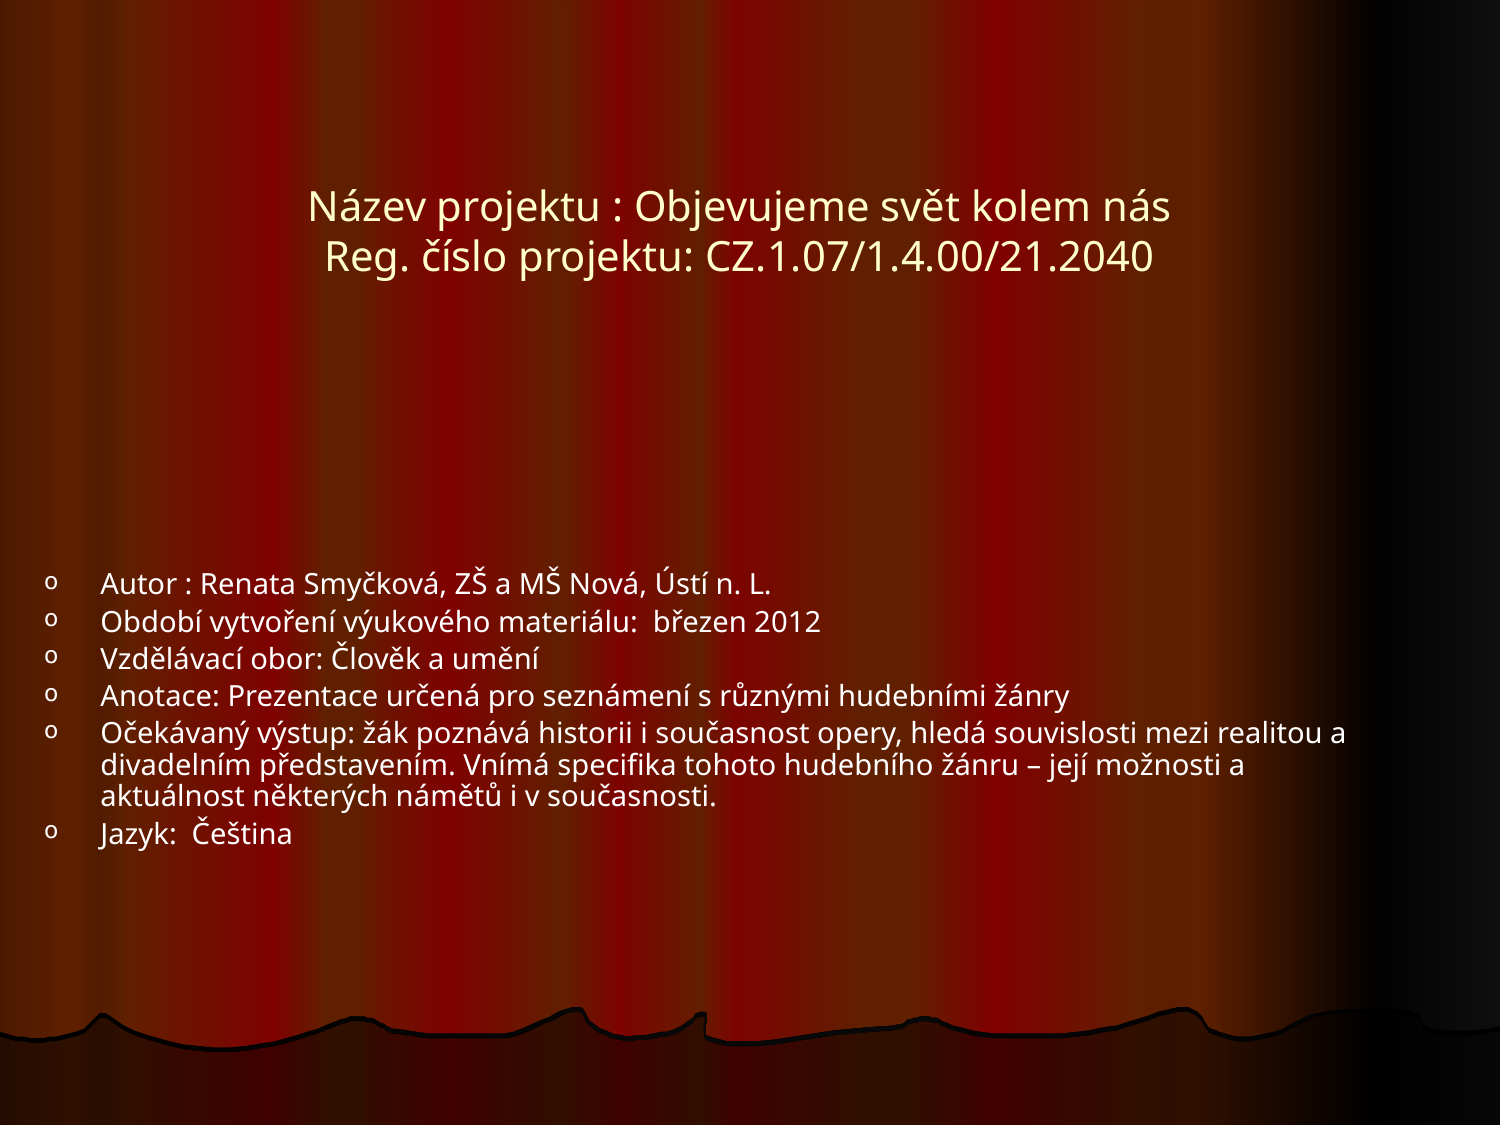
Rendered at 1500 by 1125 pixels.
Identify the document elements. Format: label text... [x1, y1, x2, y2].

text_box Autor : Renata Smyčková, ZŠ a MŠ Nová, Ústí n. L. Období vytvoření výukového materiálu: březen 2012 Vzdělávací obor: Člověk a umění Anotace: Prezentace určená pro seznámení s různými hudebními žánry Očekávaný výstup: žák poznává historii i současnost opery, hledá souvislosti mezi realitou a divadelním představením. Vnímá specifika tohoto hudebního žánru – její možnosti a aktuálnost některých námětů i v současnosti. Jazyk: Čeština [29, 562, 1380, 894]
text_box Název projektu : Objevujeme svět kolem nás Reg. číslo projektu: CZ.1.07/1.4.00/21.2040 [64, 172, 1415, 361]
